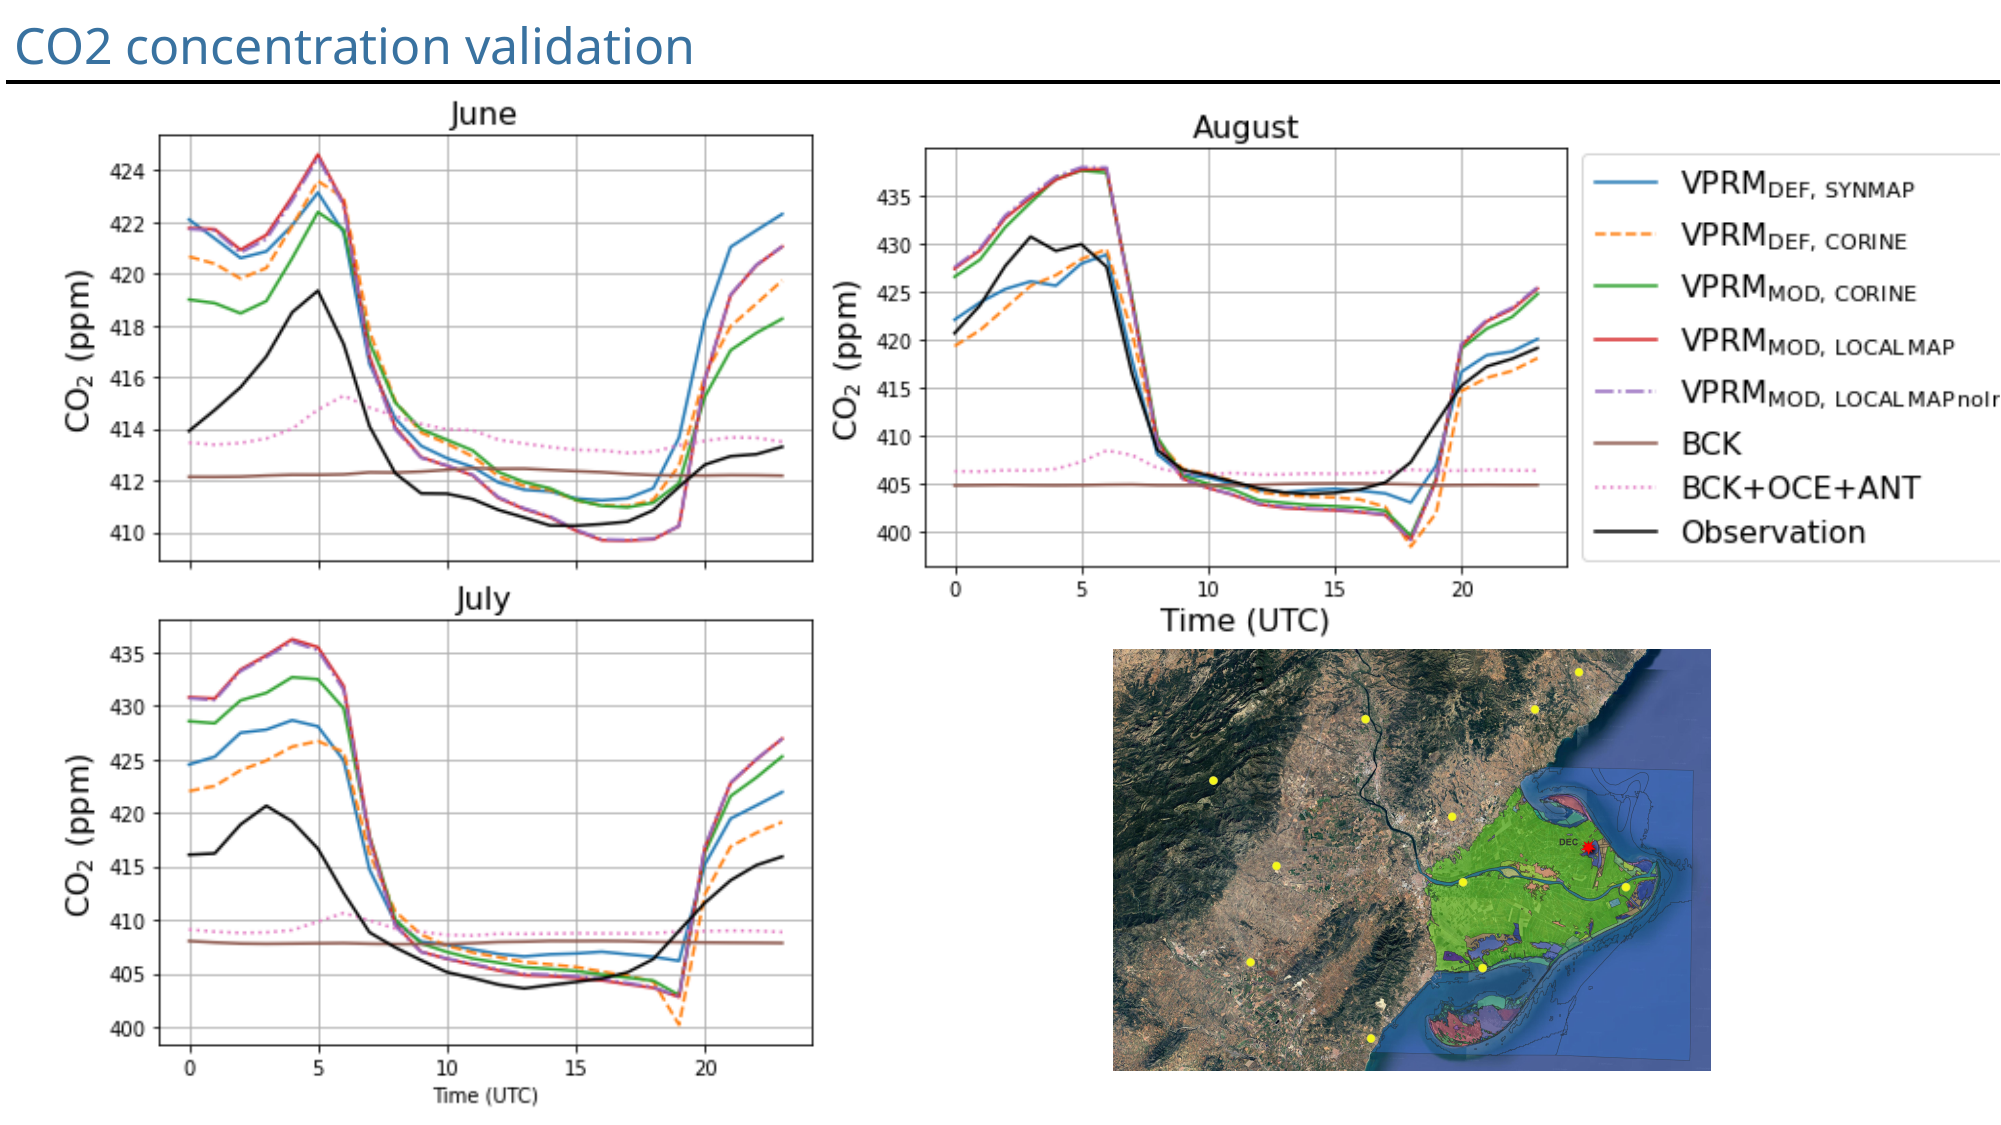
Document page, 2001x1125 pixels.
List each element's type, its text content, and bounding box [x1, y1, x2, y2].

picture [49, 88, 2000, 1120]
text_box CO2 concentration validation [0, 13, 1296, 134]
